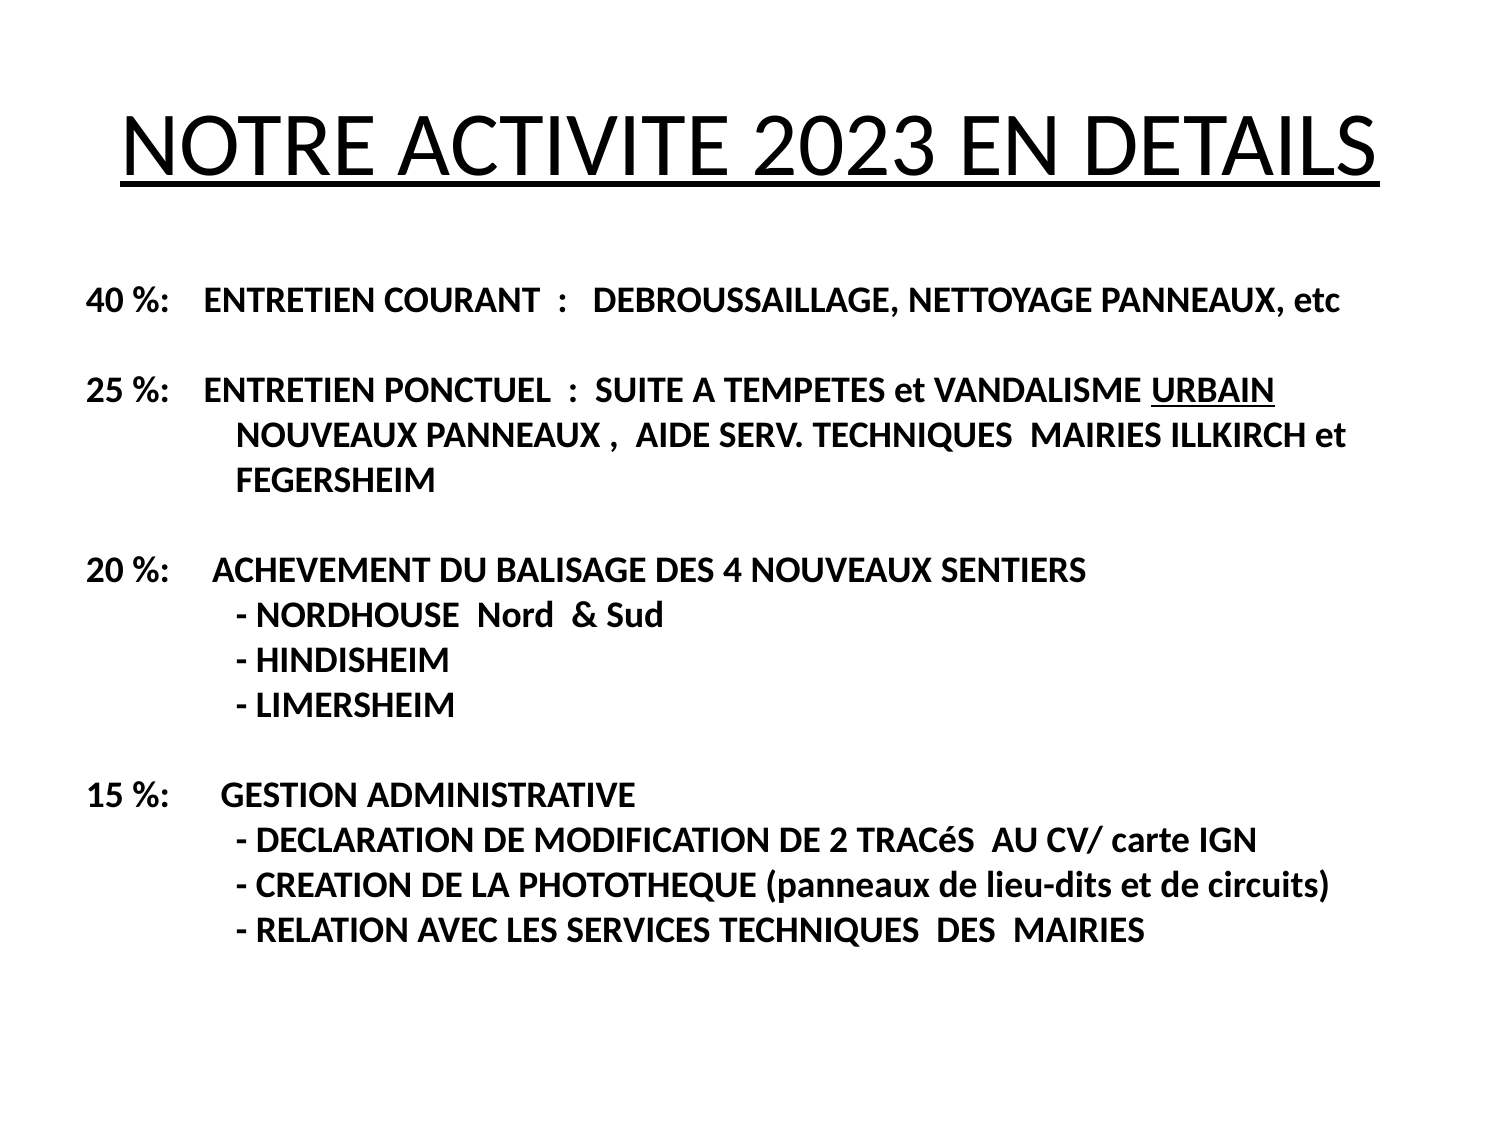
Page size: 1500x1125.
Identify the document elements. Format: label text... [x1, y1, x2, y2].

text_box 40 %: ENTRETIEN COURANT : DEBROUSSAILLAGE, NETTOYAGE PANNEAUX, etc 25 %: ENTRETIEN PONCTUEL : SUITE A TEMPETES et VANDALISME URBAIN NOUVEAUX PANNEAUX , AIDE SERV. TECHNIQUES MAIRIES ILLKIRCH et FEGERSHEIM 20 %: ACHEVEMENT DU BALISAGE DES 4 NOUVEAUX SENTIERS - NORDHOUSE Nord & Sud - HINDISHEIM - LIMERSHEIM 15 %: GESTION ADMINISTRATIVE - DECLARATION DE MODIFICATION DE 2 TRACéS AU CV/ carte IGN - CREATION DE LA PHOTOTHEQUE (panneaux de lieu-dits et de circuits) - RELATION AVEC LES SERVICES TECHNIQUES DES MAIRIES [70, 267, 1371, 957]
title NOTRE ACTIVITE 2023 EN DETAILS [75, 45, 1425, 233]
